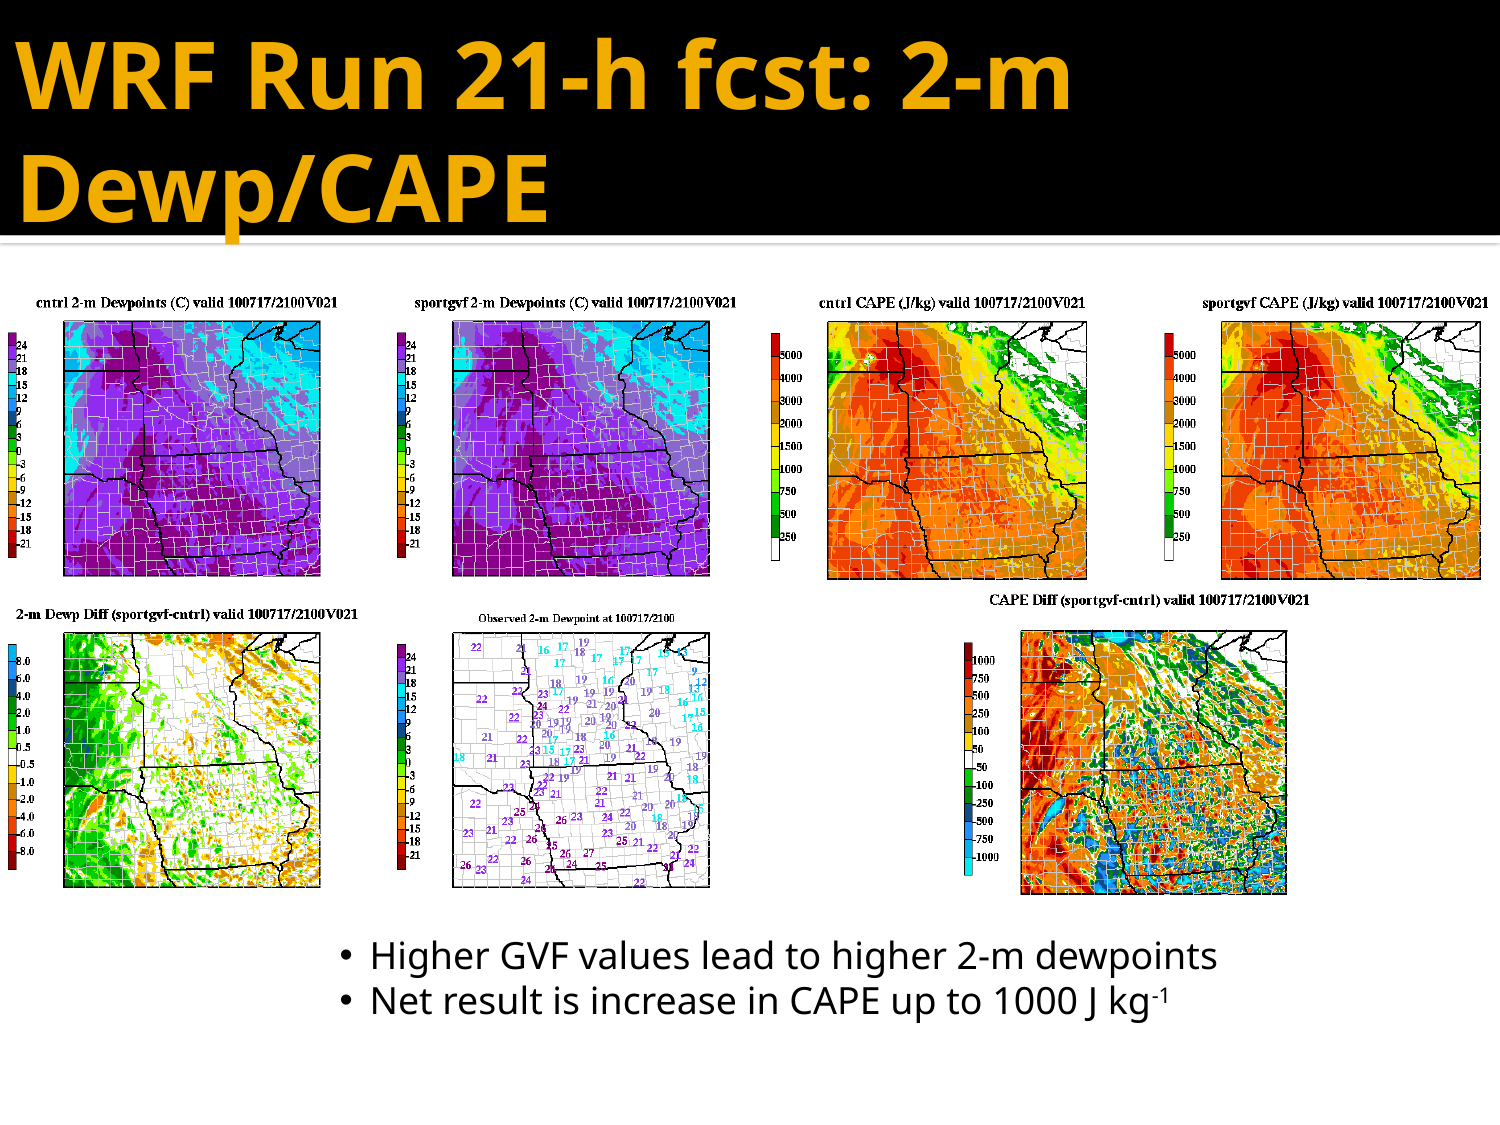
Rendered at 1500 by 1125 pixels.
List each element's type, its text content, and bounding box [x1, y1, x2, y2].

title WRF Run 21-h fcst: 2-m Dewp/CAPE [0, 25, 1500, 231]
text_box Higher GVF values lead to higher 2-m dewpoints Net result is increase in CAPE up to 1000 J kg-1 [324, 924, 1238, 1030]
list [763, 287, 1500, 906]
picture [0, 287, 745, 899]
